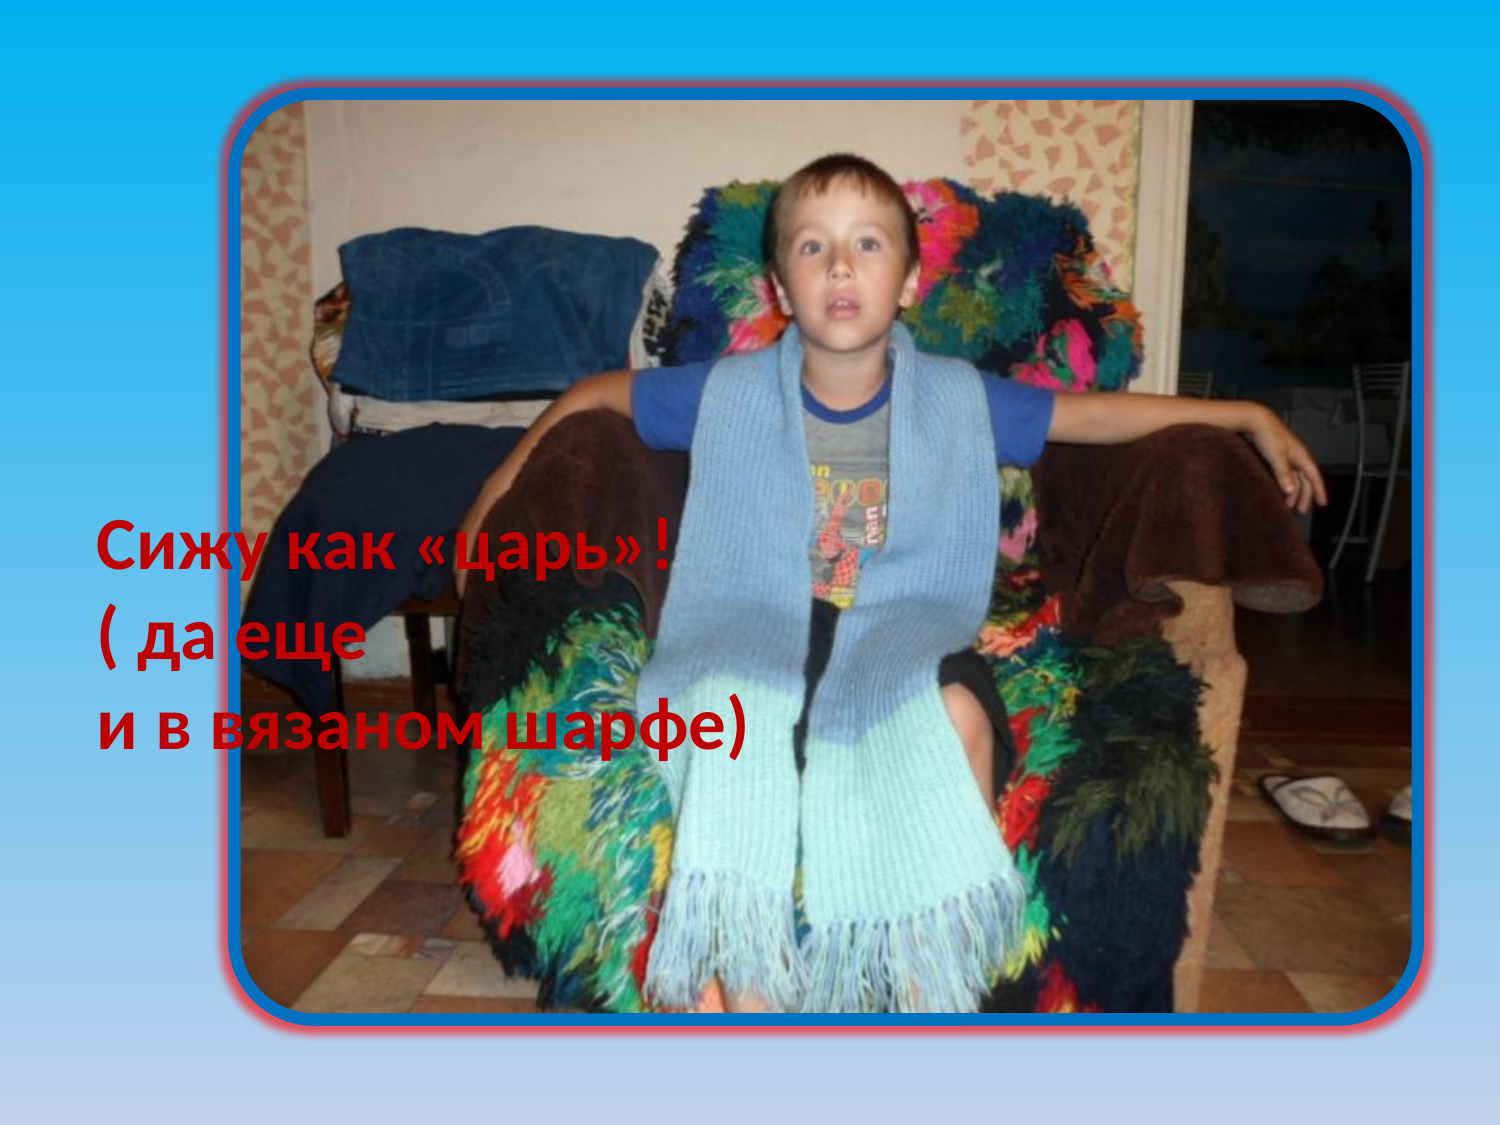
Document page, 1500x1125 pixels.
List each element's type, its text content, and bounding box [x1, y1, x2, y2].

picture [234, 93, 1419, 1020]
text_box Сижу как «царь»! ( да еще и в вязаном шарфе) [82, 486, 229, 772]
